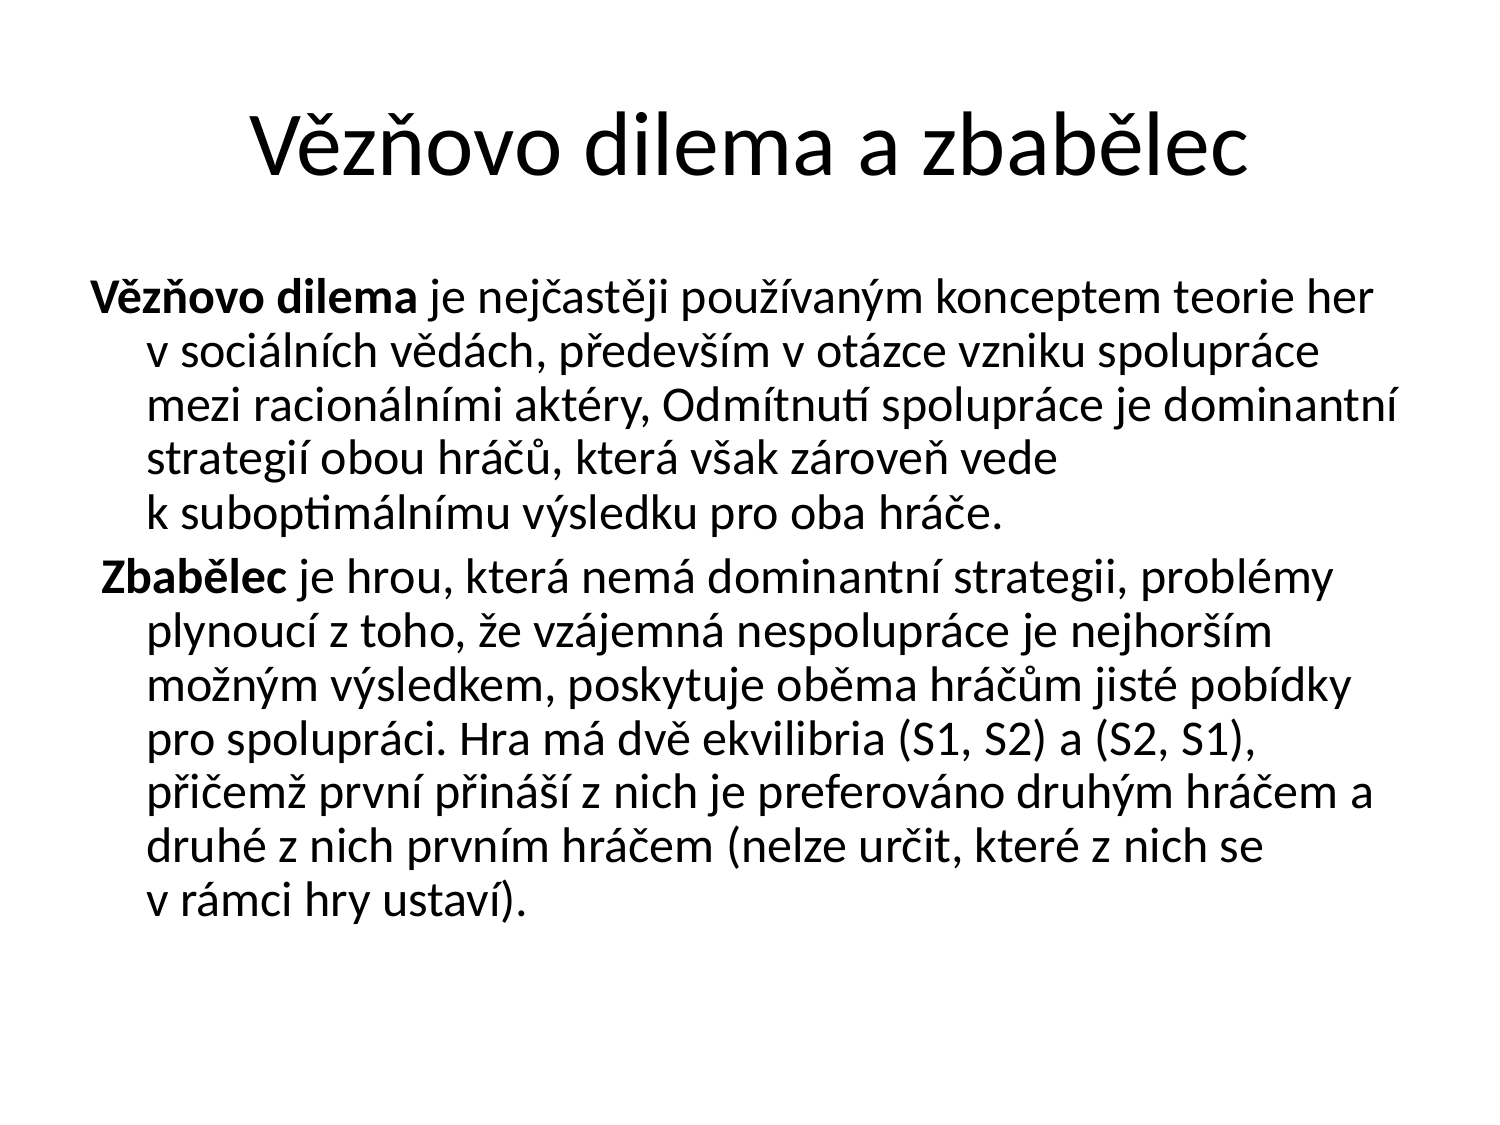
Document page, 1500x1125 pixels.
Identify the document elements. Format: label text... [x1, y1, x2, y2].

title Vězňovo dilema a zbabělec [75, 45, 1425, 233]
list Vězňovo dilema je nejčastěji používaným konceptem teorie her v sociálních vědách, především v otázce vzniku spolupráce mezi racionálními aktéry, Odmítnutí spolupráce je dominantní strategií obou hráčů, která však zároveň vede k suboptimálnímu výsledku pro oba hráče. Zbabělec je hrou, která nemá dominantní strategii, problémy plynoucí z toho, že vzájemná nespolupráce je nejhorším možným výsledkem, poskytuje oběma hráčům jisté pobídky pro spolupráci. Hra má dvě ekvilibria (S1, S2) a (S2, S1), přičemž první přináší z nich je preferováno druhým hráčem a druhé z nich prvním hráčem (nelze určit, které z nich se v rámci hry ustaví). [75, 262, 1425, 1005]
